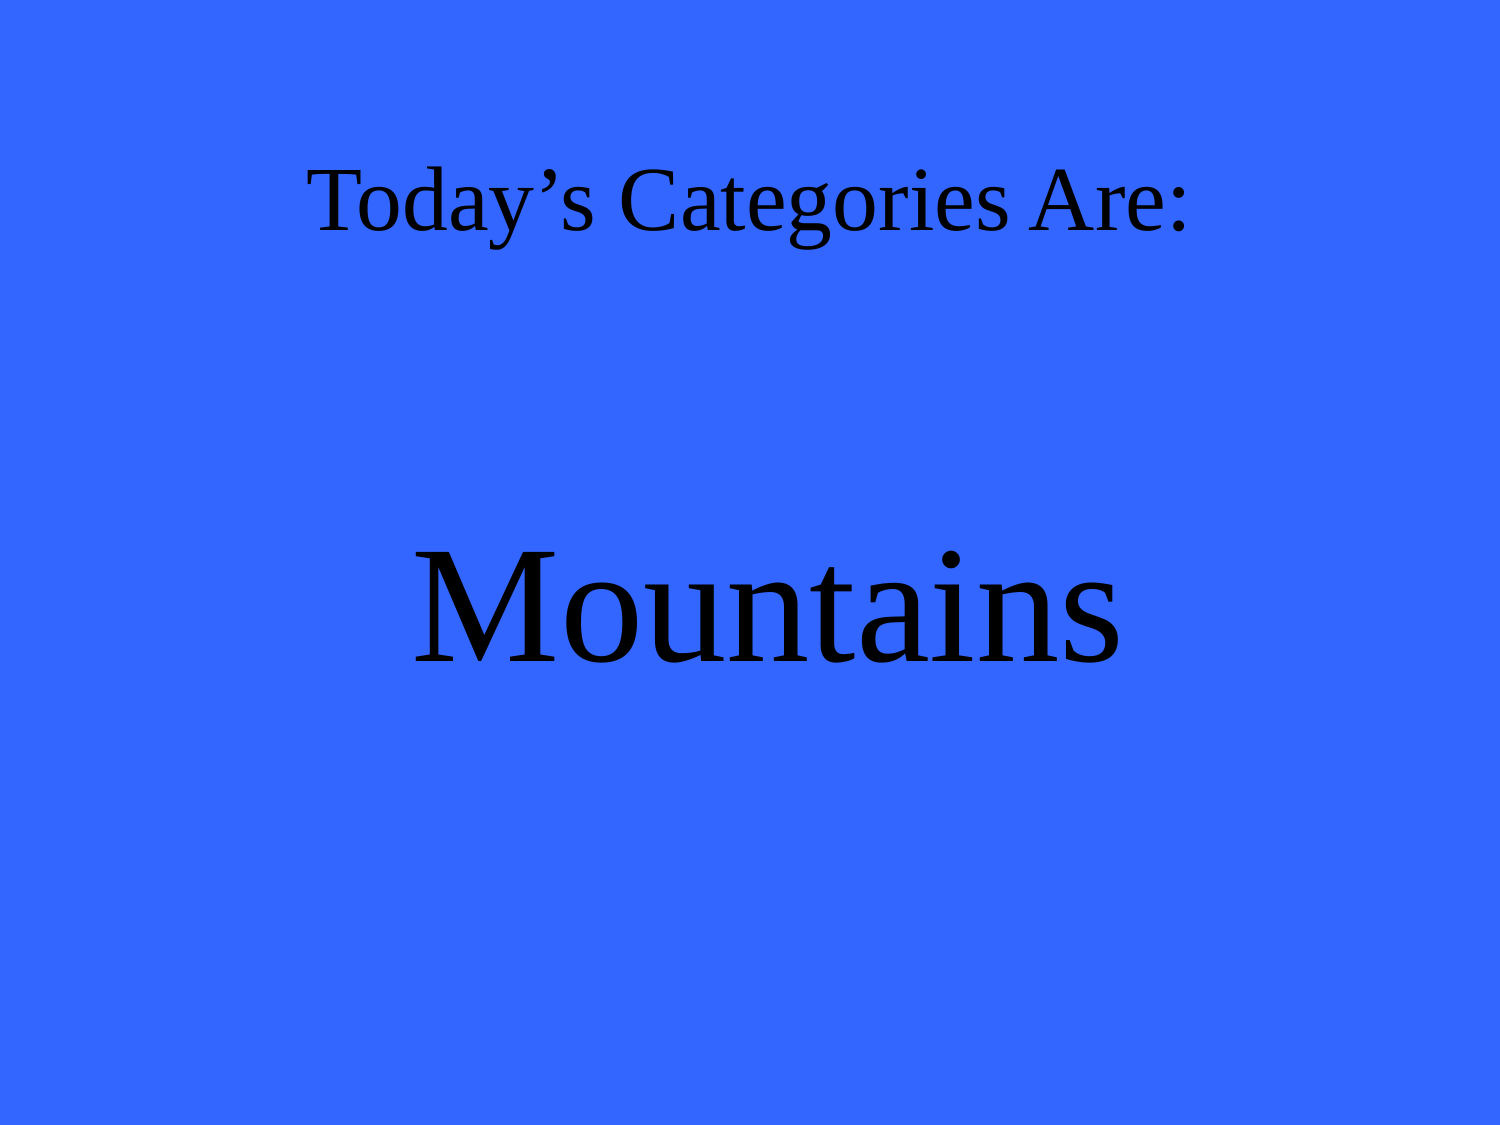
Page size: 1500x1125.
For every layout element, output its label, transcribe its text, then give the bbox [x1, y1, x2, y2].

text_box Mountains [150, 487, 1388, 703]
title Today’s Categories Are: [112, 99, 1388, 288]
